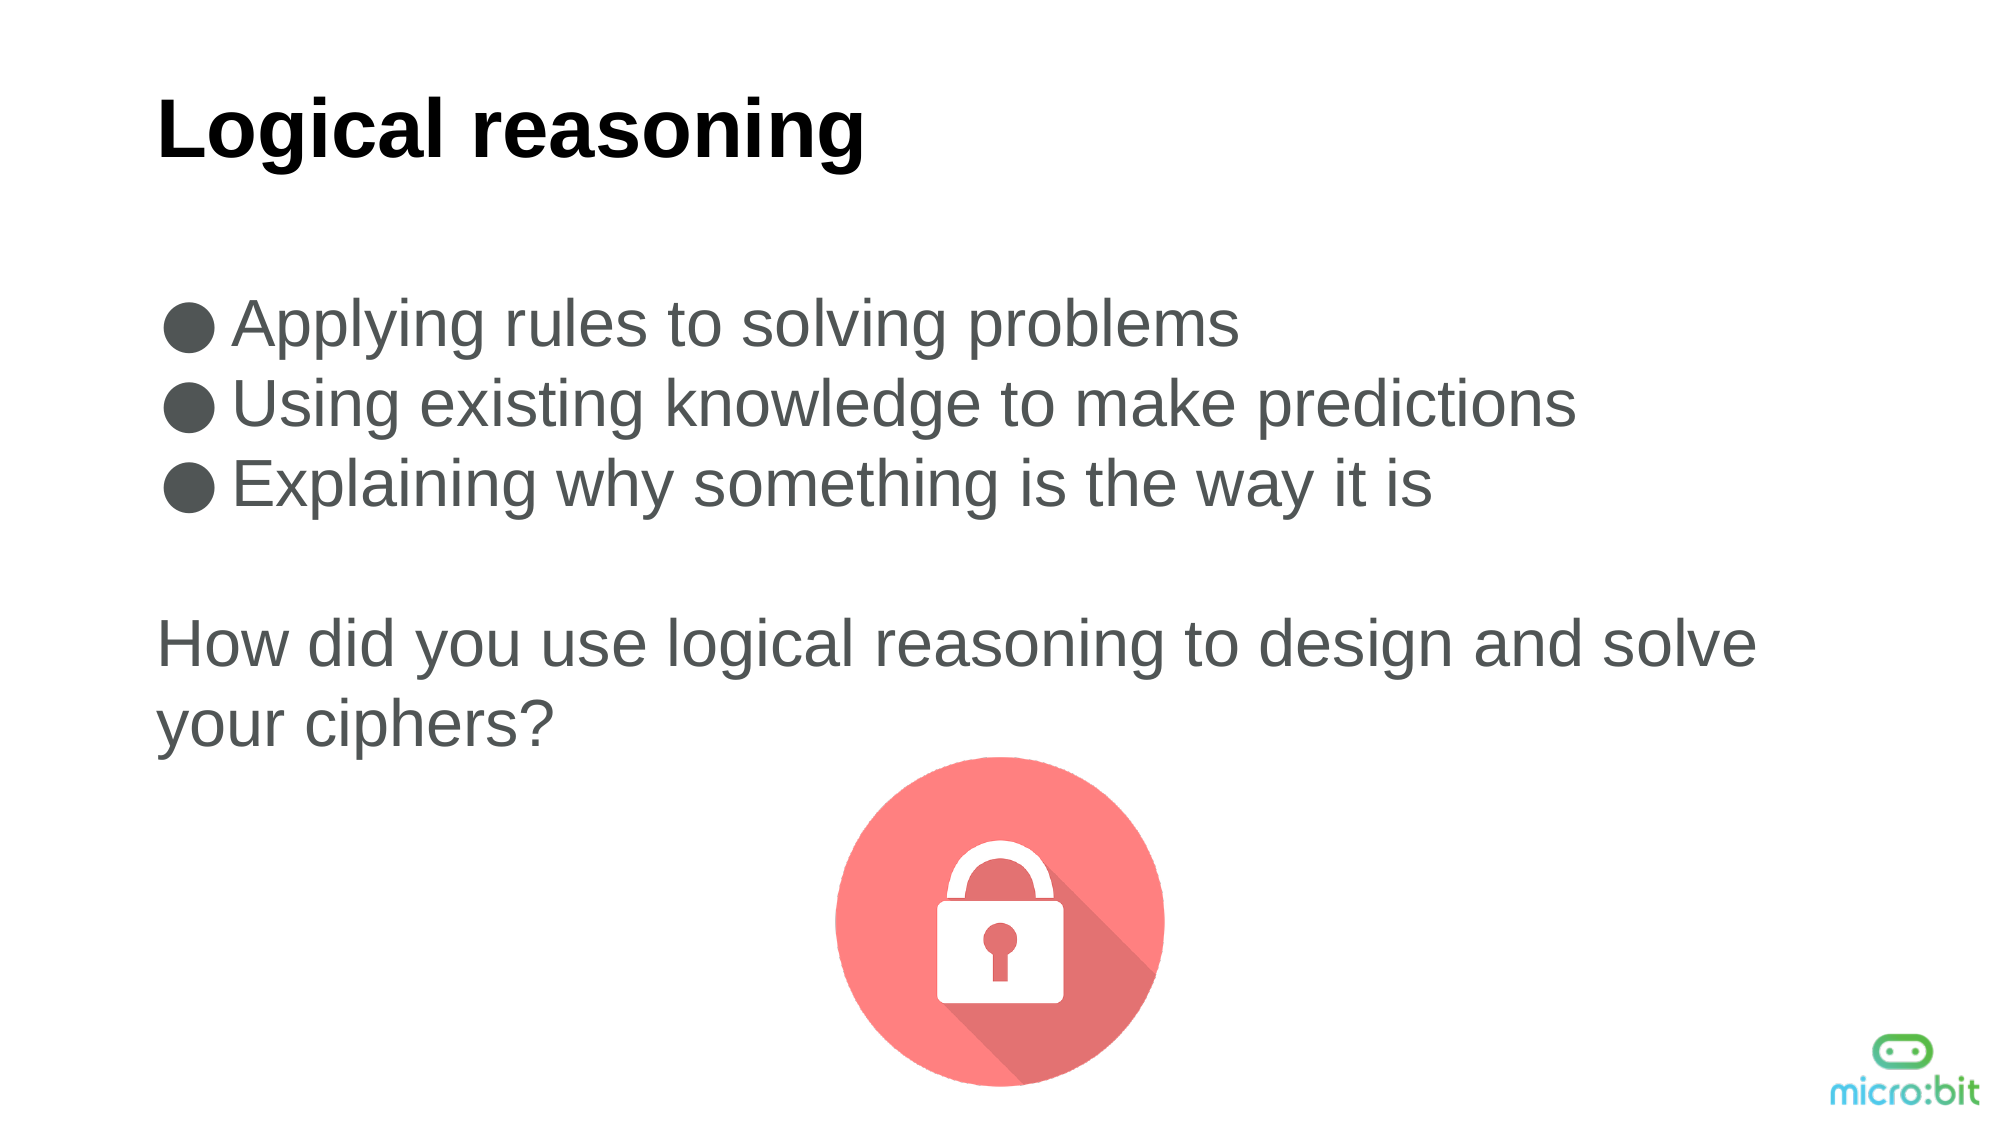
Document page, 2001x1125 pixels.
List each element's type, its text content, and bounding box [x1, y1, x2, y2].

picture [1830, 1029, 1980, 1106]
picture [794, 716, 1206, 1125]
text_box Logical reasoning Applying rules to solving problems Using existing knowledge to make predictions Explaining why something is the way it is How did you use logical reasoning to design and solve your ciphers? [141, 60, 1909, 884]
